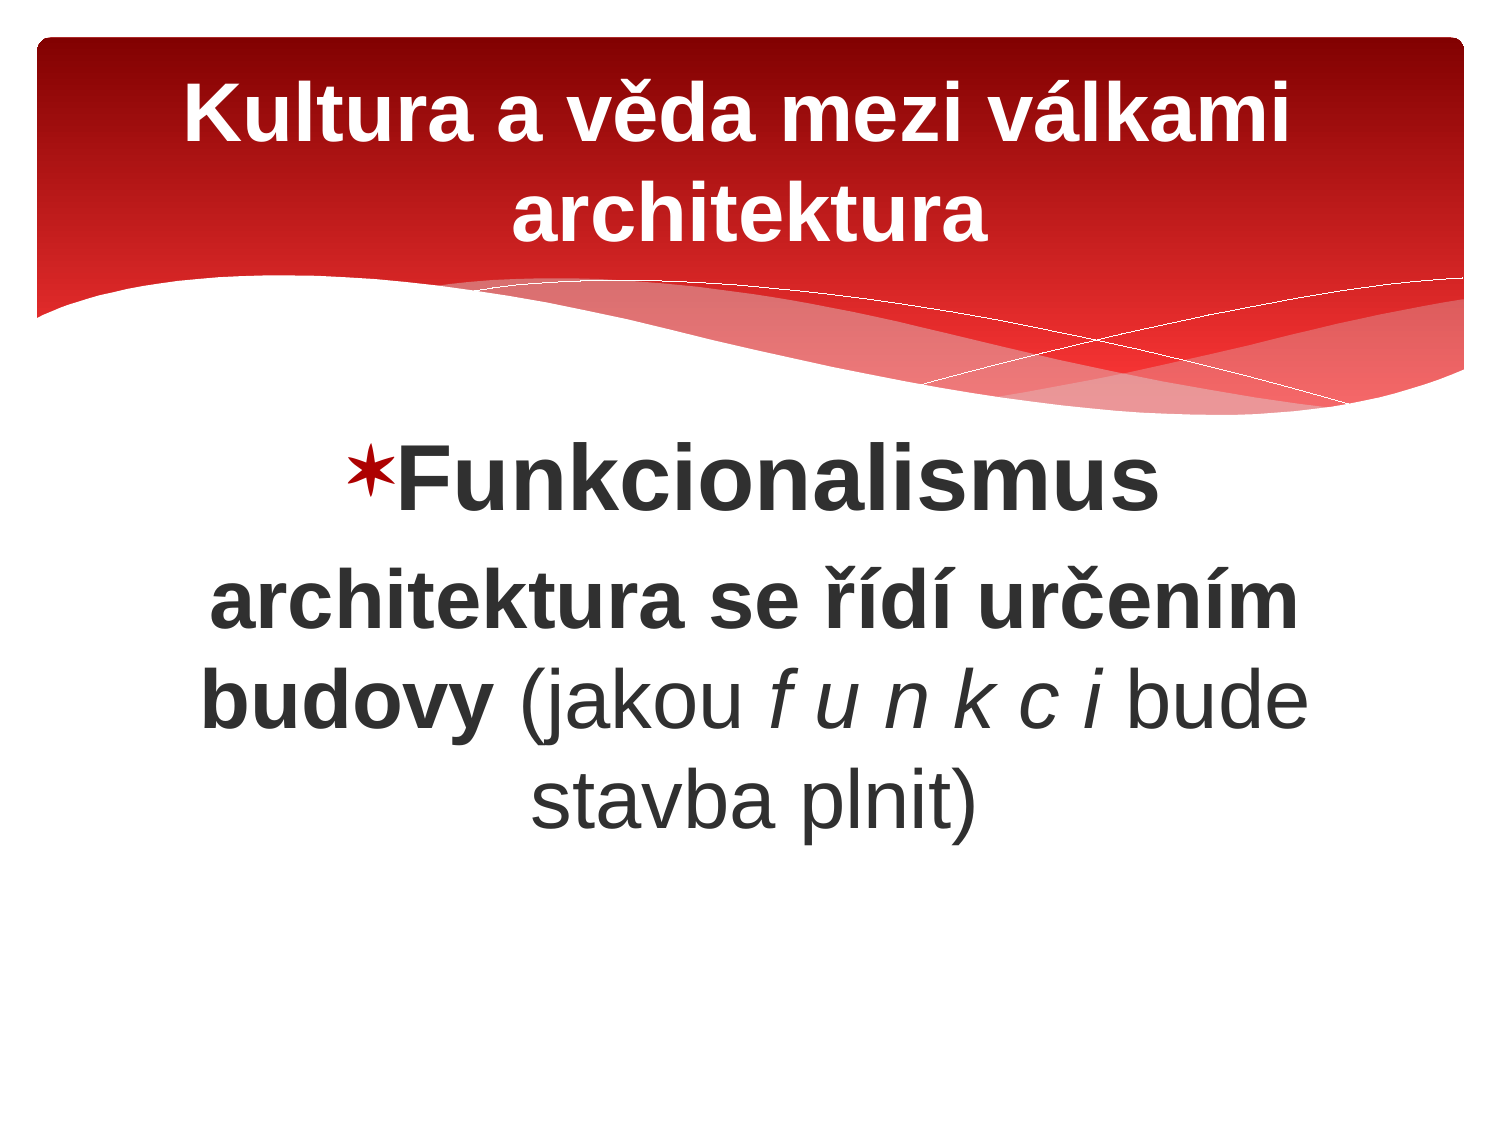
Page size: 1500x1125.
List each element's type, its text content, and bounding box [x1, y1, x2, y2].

title Kultura a věda mezi válkami architektura [75, 55, 1425, 261]
list Funkcionalismus architektura se řídí určením budovy (jakou f u n k c i bude stavba plnit) [147, 408, 1363, 975]
